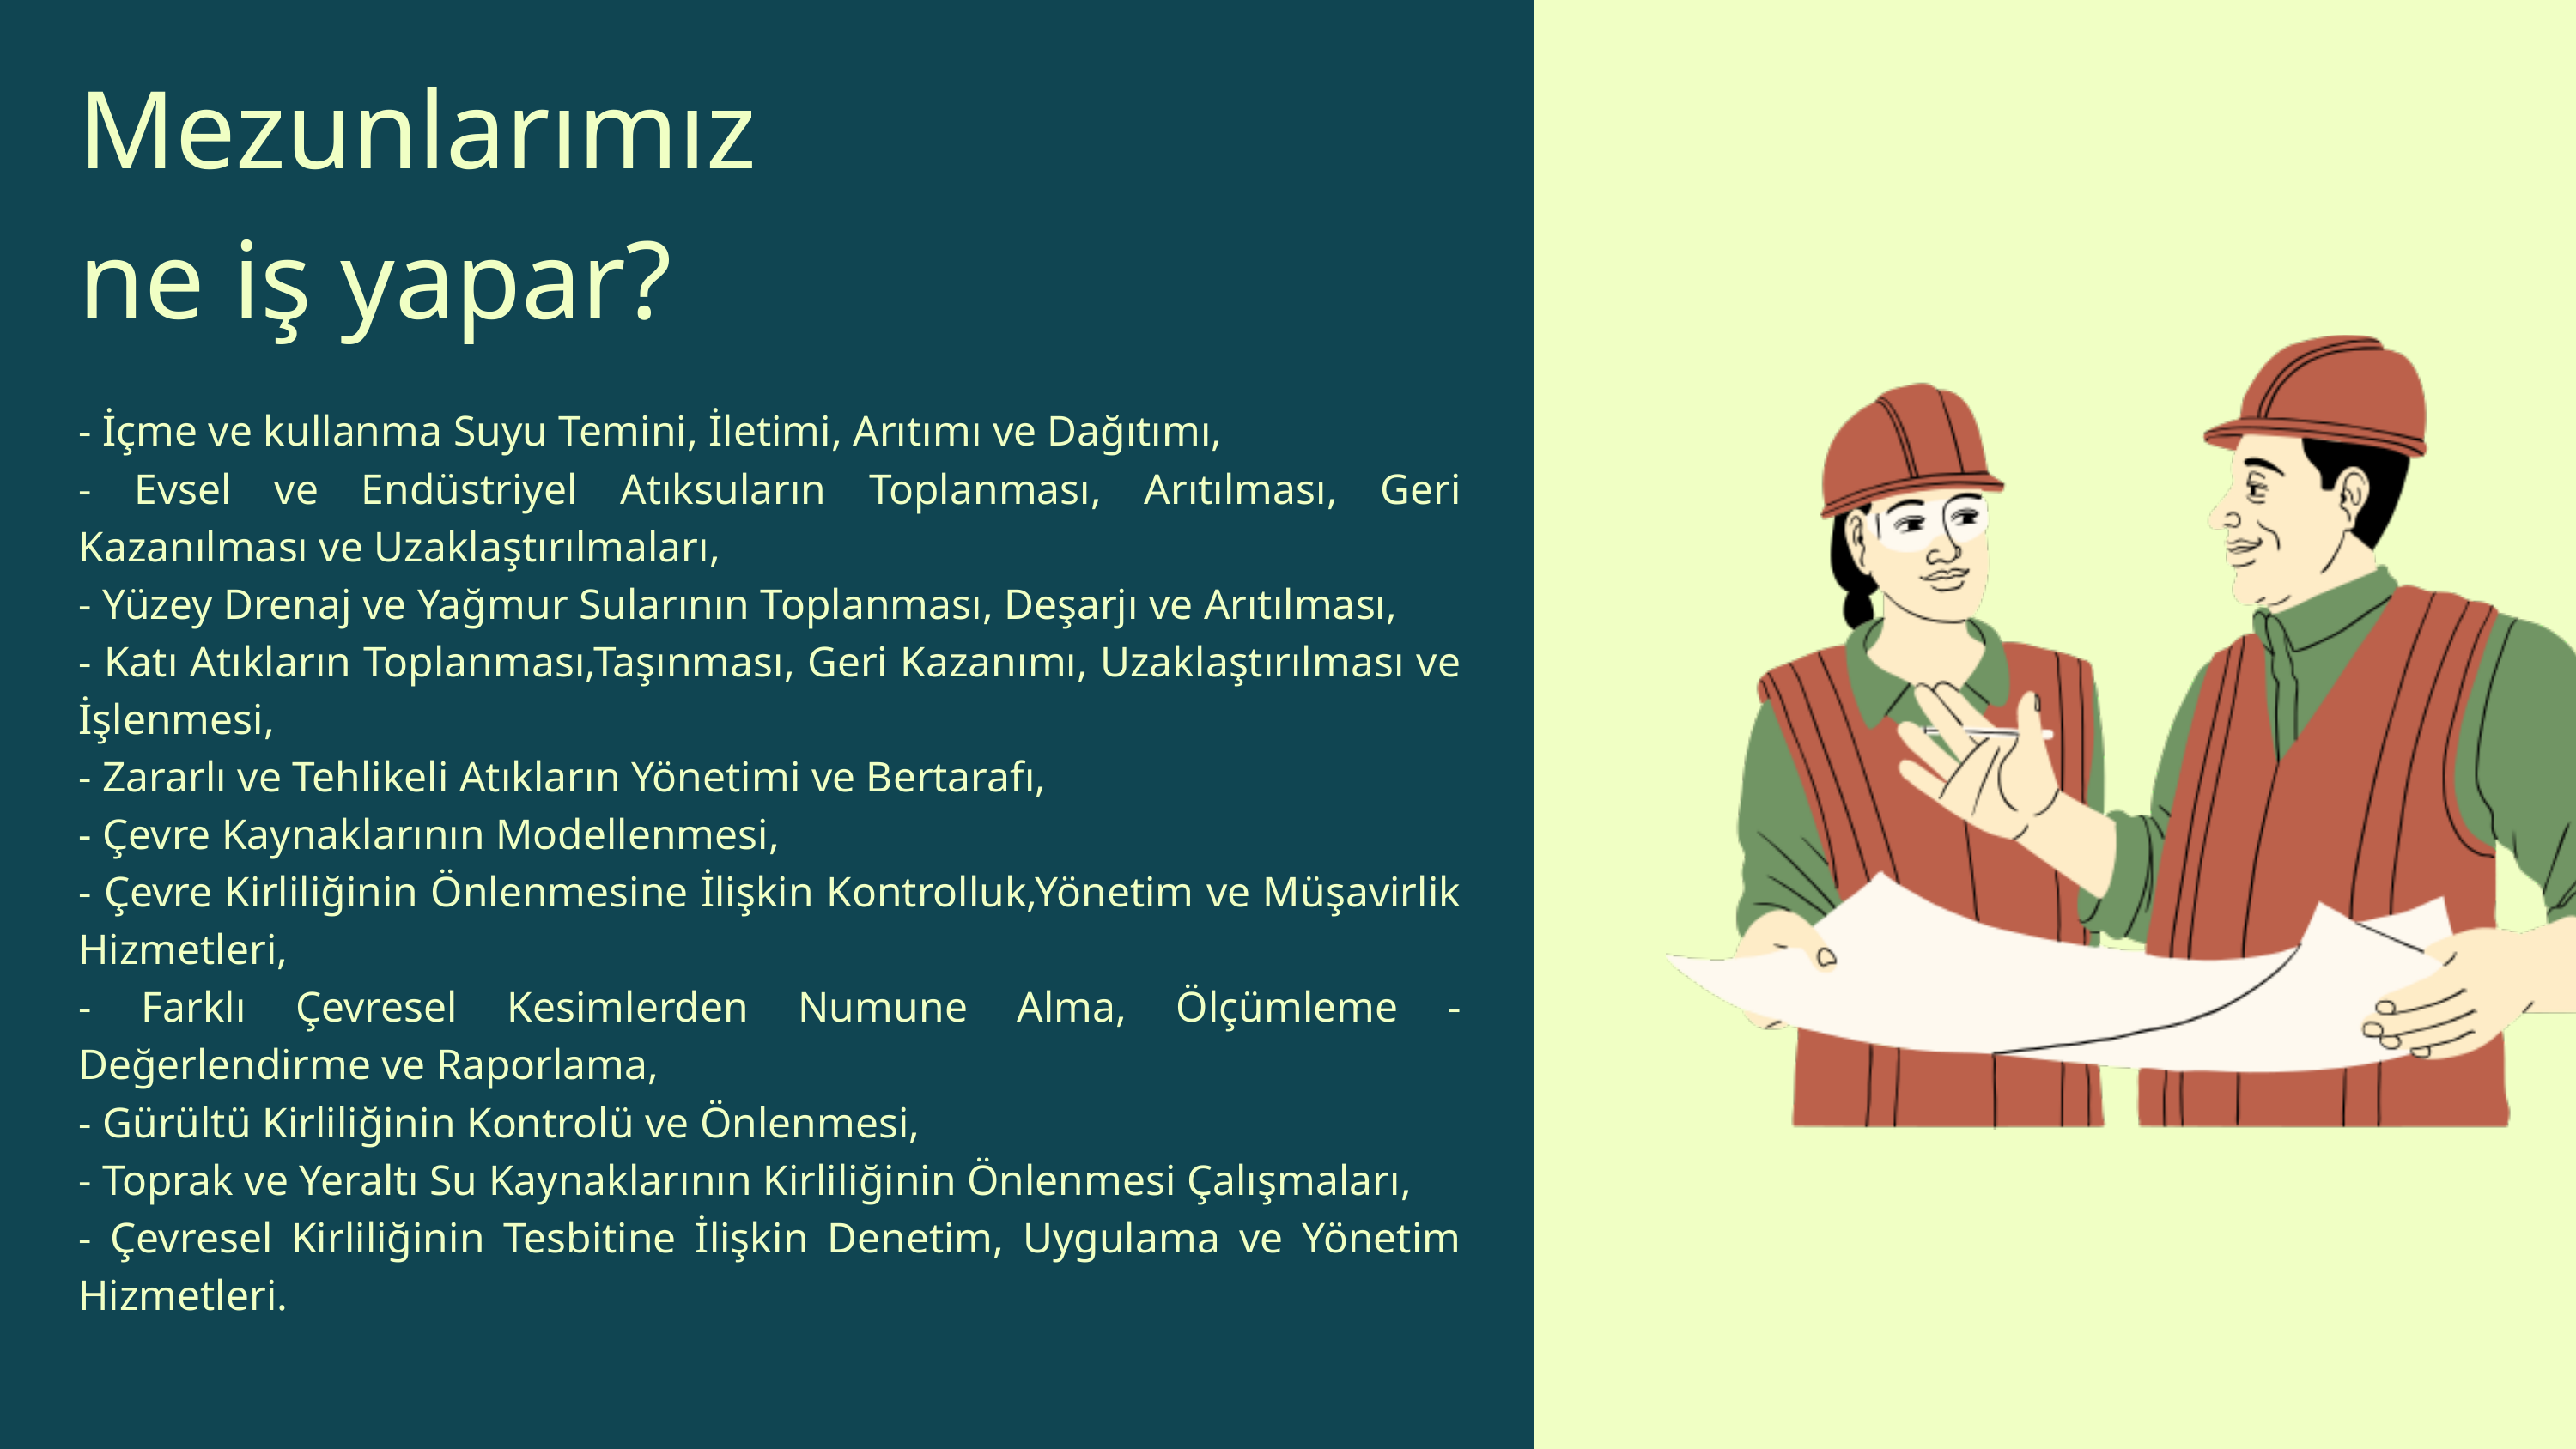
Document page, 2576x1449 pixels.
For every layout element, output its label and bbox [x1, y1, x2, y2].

text_box [1666, 335, 2576, 1130]
text_box [0, 0, 1535, 1449]
